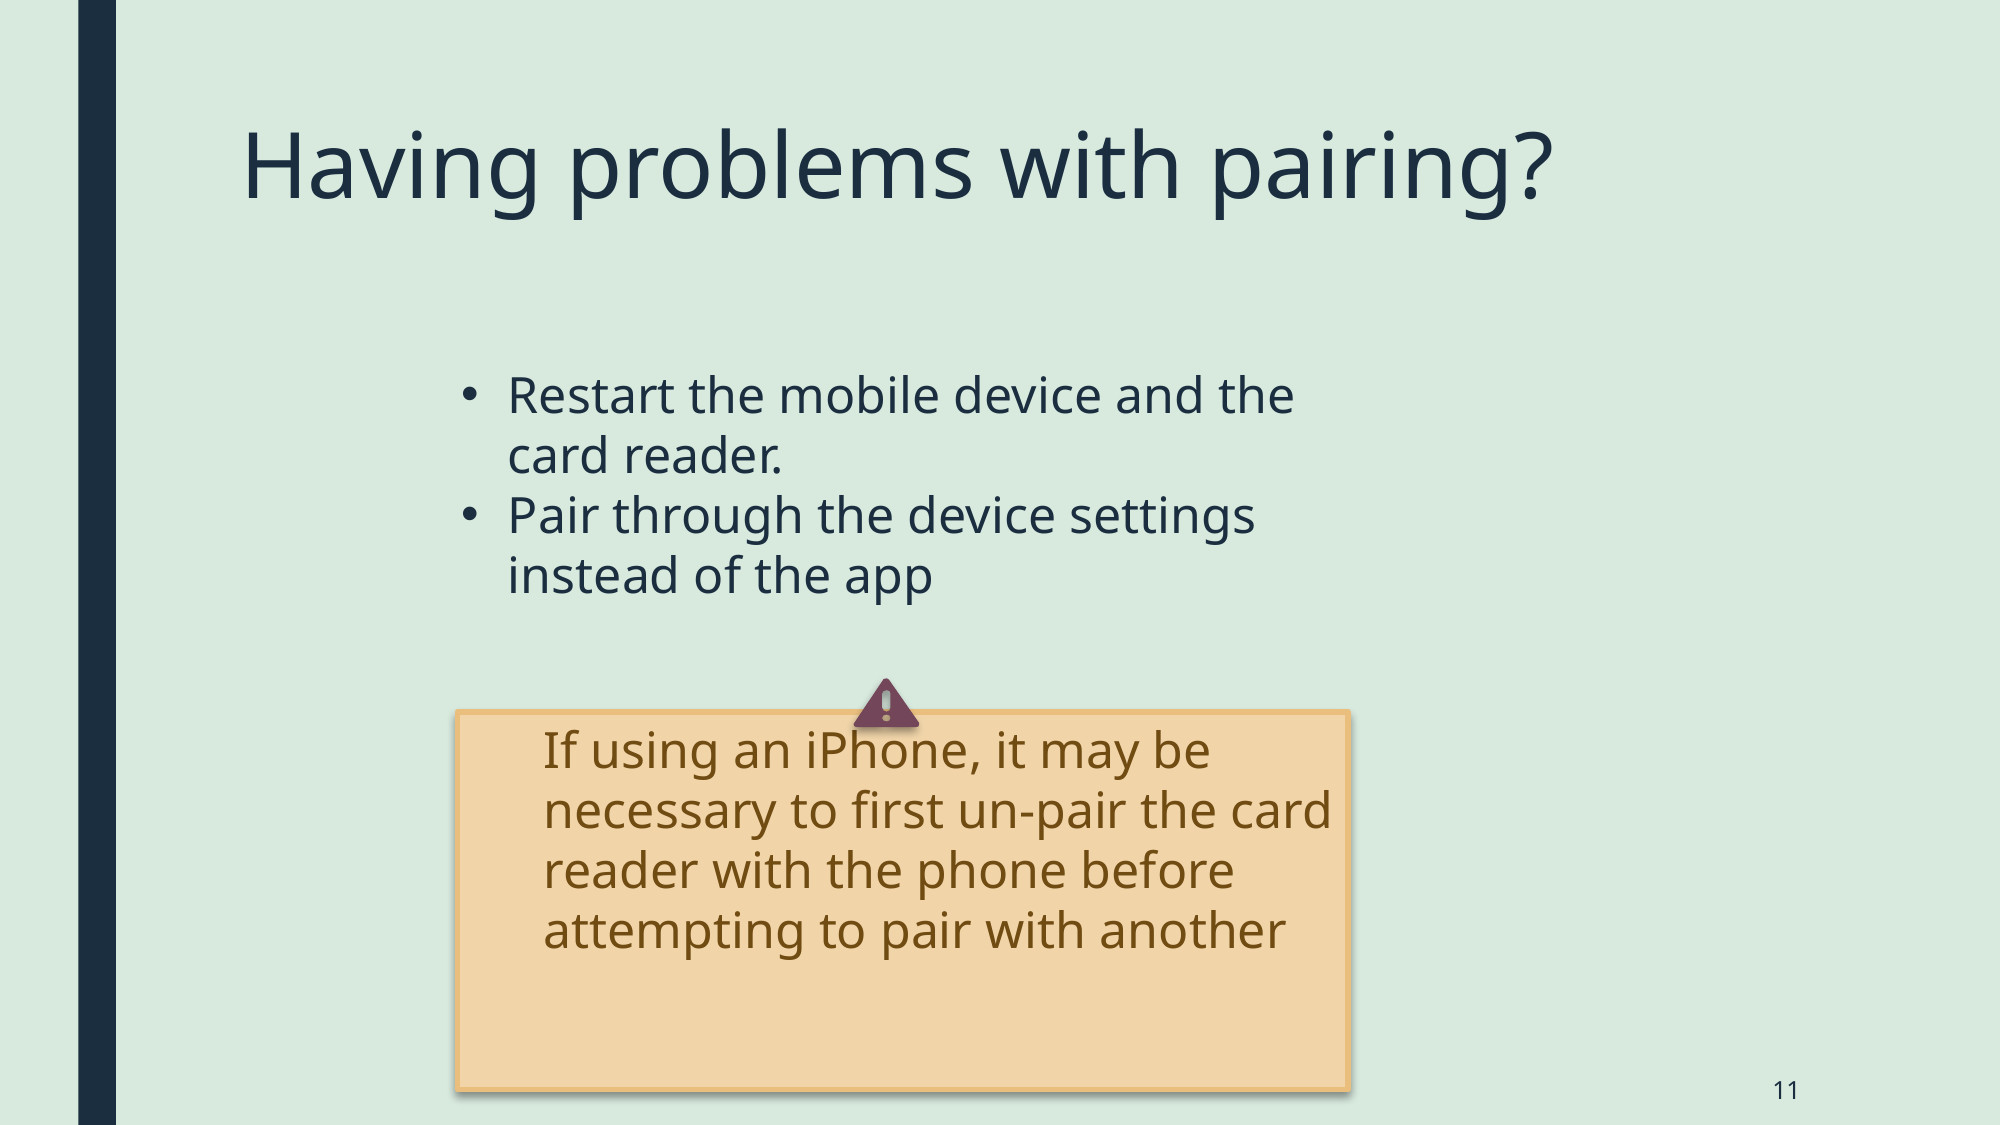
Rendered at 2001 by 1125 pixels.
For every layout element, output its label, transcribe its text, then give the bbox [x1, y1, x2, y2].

slide_number 11 [1553, 1058, 1816, 1125]
title Having problems with pairing? [225, 112, 1800, 357]
text_box Restart the mobile device and the card reader. Pair through the device settings instead of the app [371, 356, 1402, 731]
text_box [853, 678, 920, 728]
text_box If using an iPhone, it may be necessary to first un-pair the card reader with the phone before attempting to pair with another [454, 710, 1350, 966]
text_box [455, 731, 1351, 1092]
